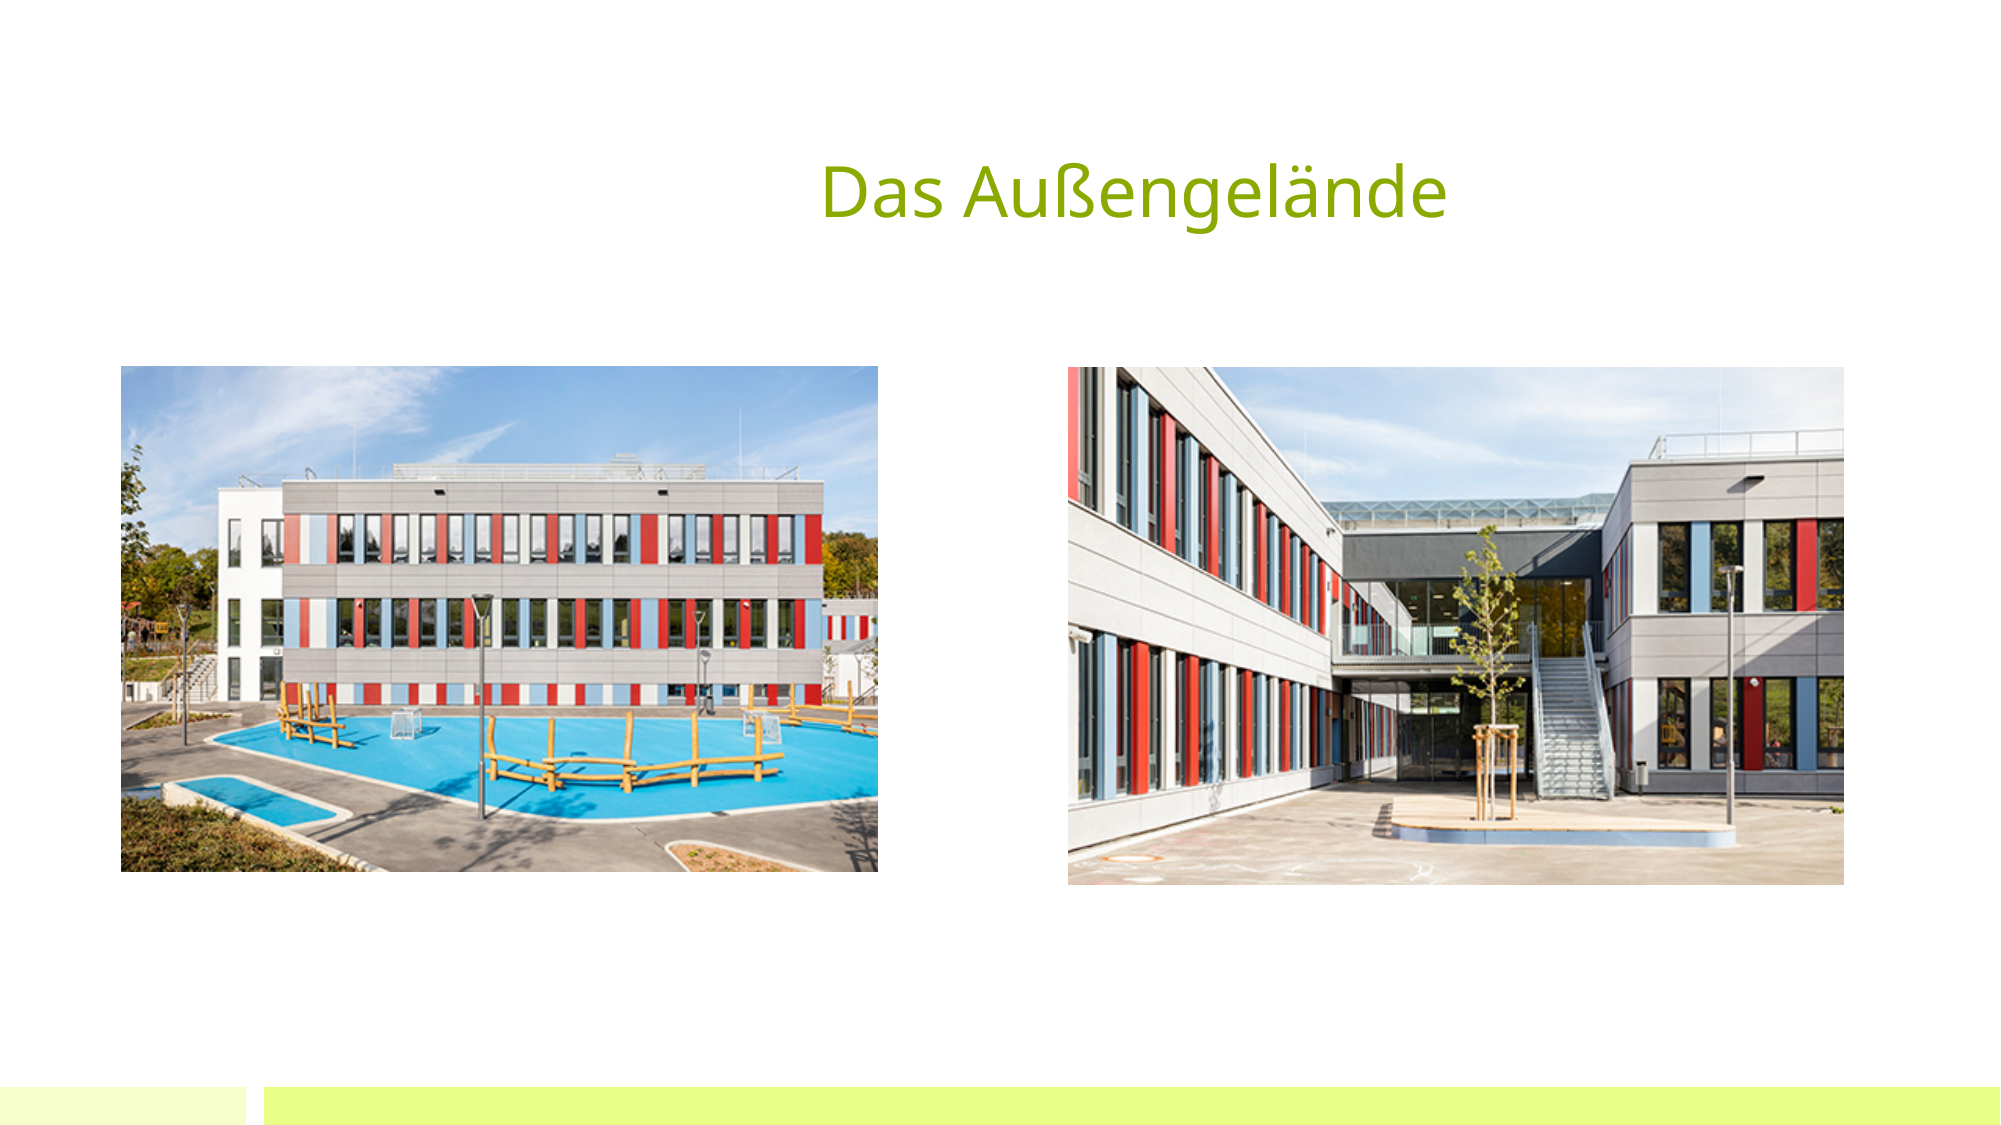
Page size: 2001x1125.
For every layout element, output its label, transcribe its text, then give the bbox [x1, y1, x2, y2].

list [1068, 367, 1844, 885]
title Das Außengelände [231, 45, 1769, 240]
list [121, 366, 878, 872]
